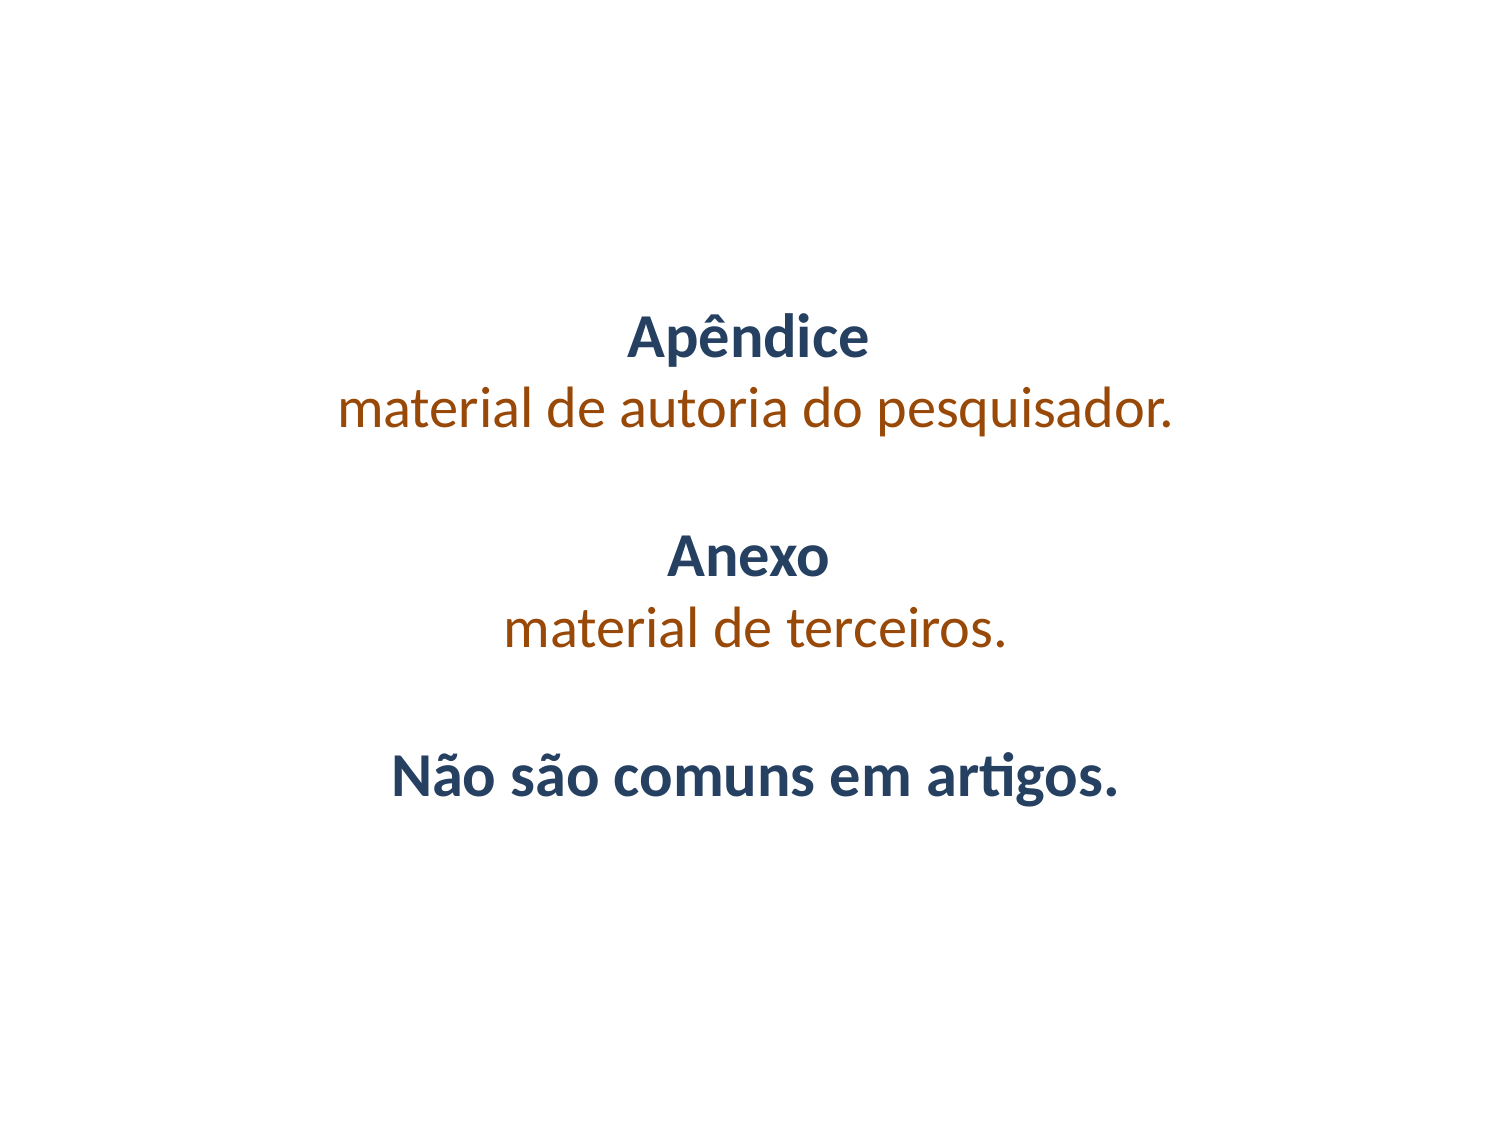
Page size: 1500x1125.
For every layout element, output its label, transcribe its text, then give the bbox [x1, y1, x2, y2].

list Apêndice material de autoria do pesquisador. Anexo material de terceiros. Não são comuns em artigos. [29, 137, 1483, 1094]
